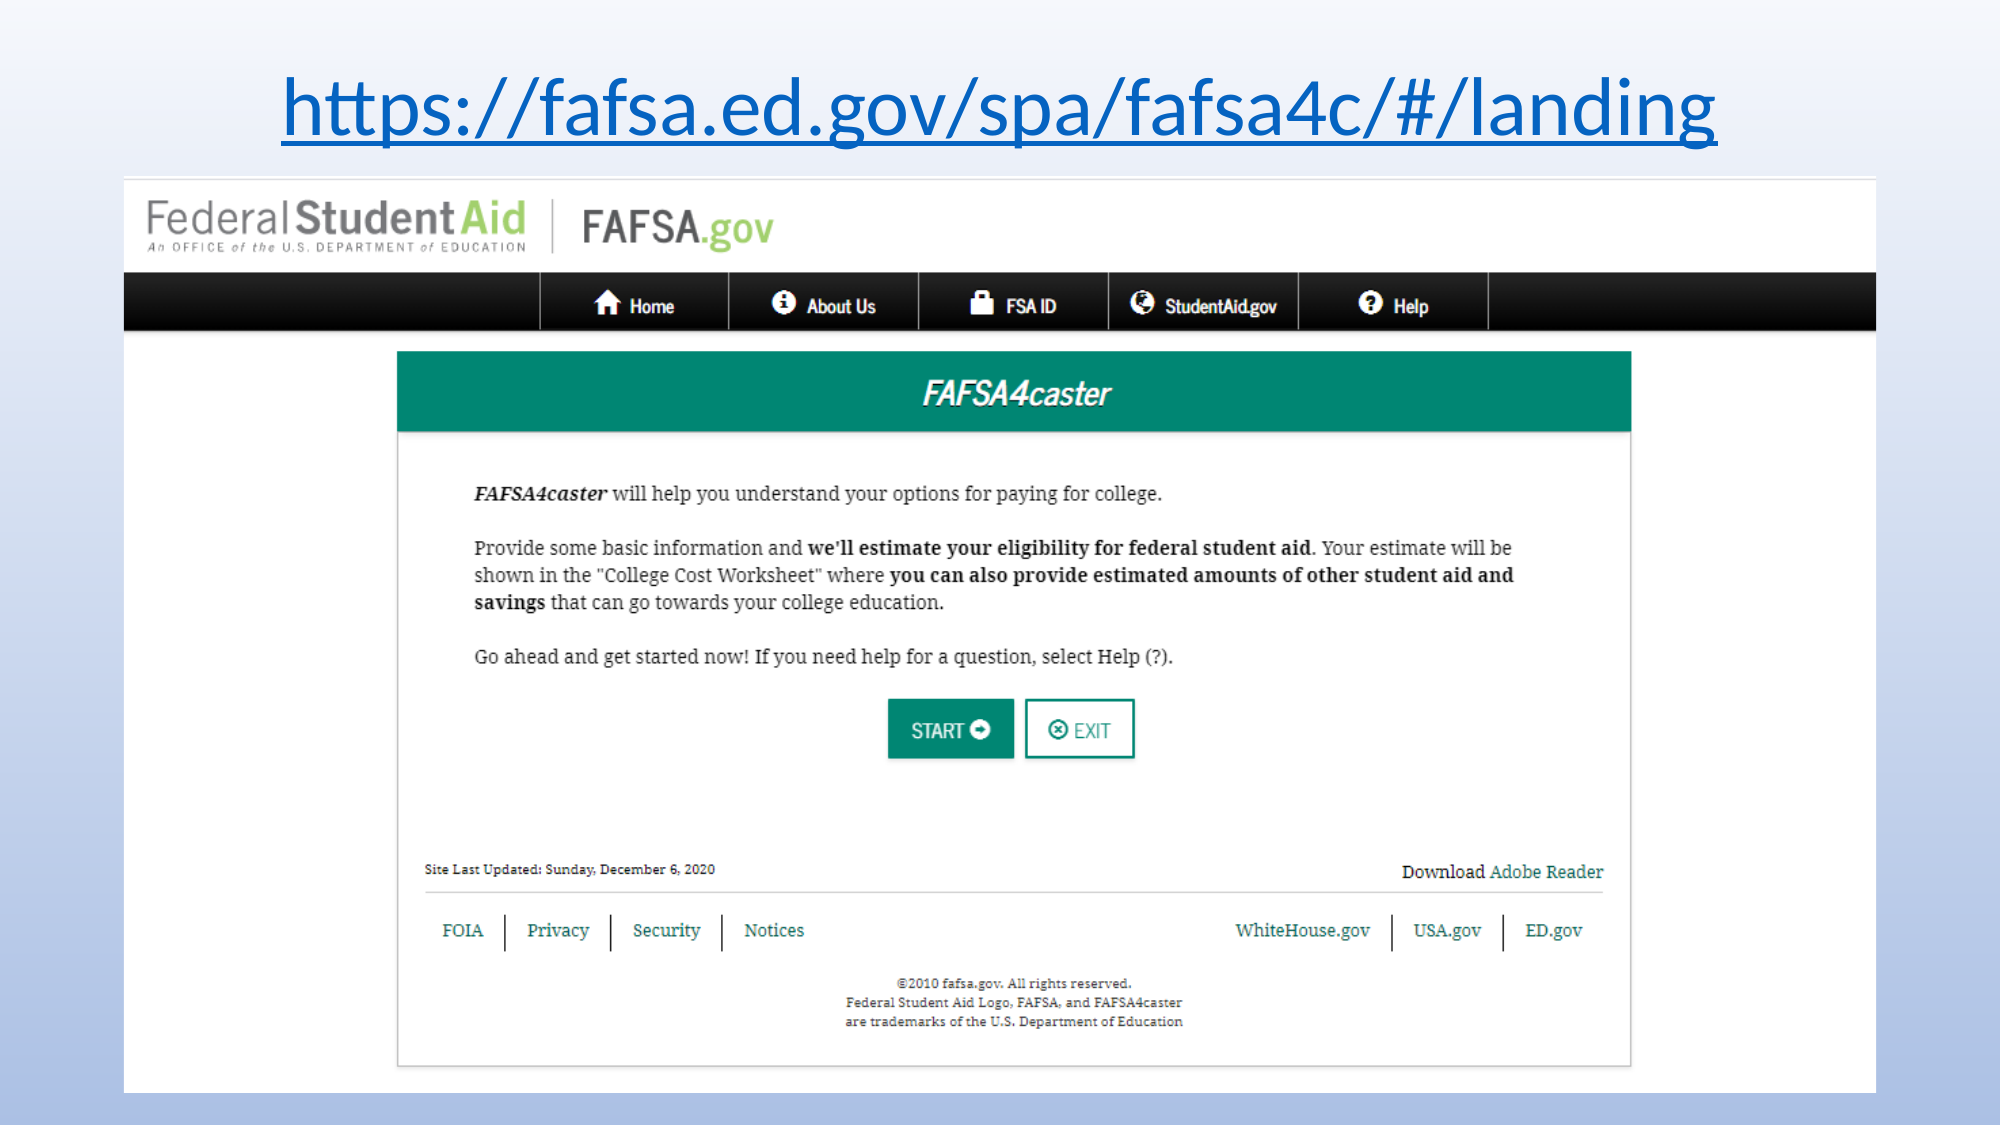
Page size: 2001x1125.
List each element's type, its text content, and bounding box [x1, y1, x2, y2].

text_box https://fafsa.ed.gov/spa/fafsa4c/#/landing [174, 44, 1826, 160]
picture [123, 176, 1877, 1093]
